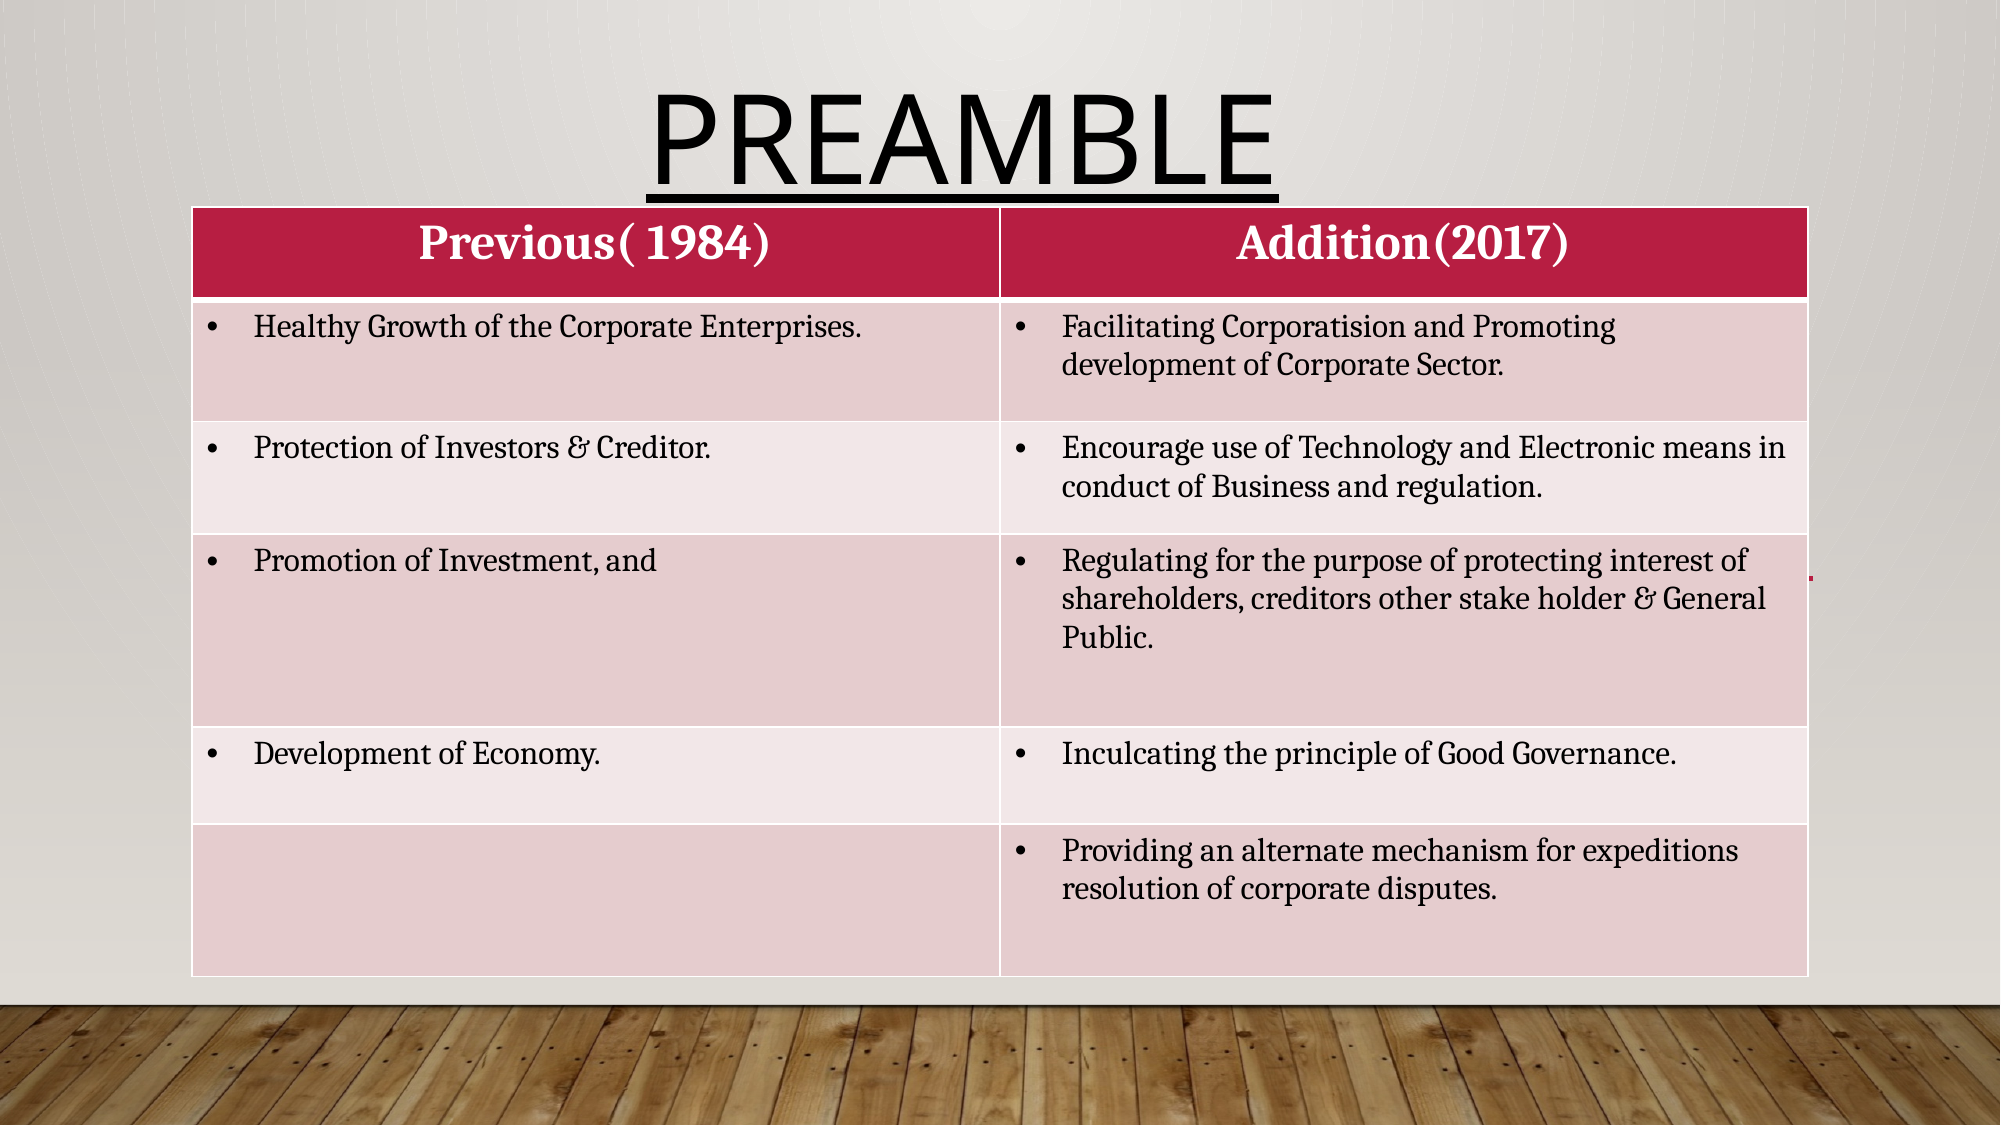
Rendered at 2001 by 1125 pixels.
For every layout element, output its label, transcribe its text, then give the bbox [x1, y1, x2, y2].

table_header Previous( 1984) [193, 208, 999, 297]
table_cell Development of Economy. [193, 728, 999, 823]
table_cell Inculcating the principle of Good Governance. [1001, 728, 1807, 823]
table_cell Promotion of Investment, and [193, 535, 999, 726]
title PREAMBLE [624, 36, 1301, 206]
table_cell Protection of Investors & Creditor. [193, 422, 999, 533]
table_cell Healthy Growth of the Corporate Enterprises. [193, 303, 999, 421]
table_cell Providing an alternate mechanism for expeditions resolution of corporate disputes. [1001, 825, 1807, 976]
table_cell Facilitating Corporatision and Promoting development of Corporate Sector. [1001, 303, 1807, 421]
table_cell Regulating for the purpose of protecting interest of shareholders, creditors other stake holder & General Public. [1001, 535, 1807, 726]
table_cell Encourage use of Technology and Electronic means in conduct of Business and regulation. [1001, 422, 1807, 533]
table_cell [193, 825, 999, 976]
picture [0, 1005, 2000, 1125]
table_header Addition(2017) [1001, 208, 1807, 297]
